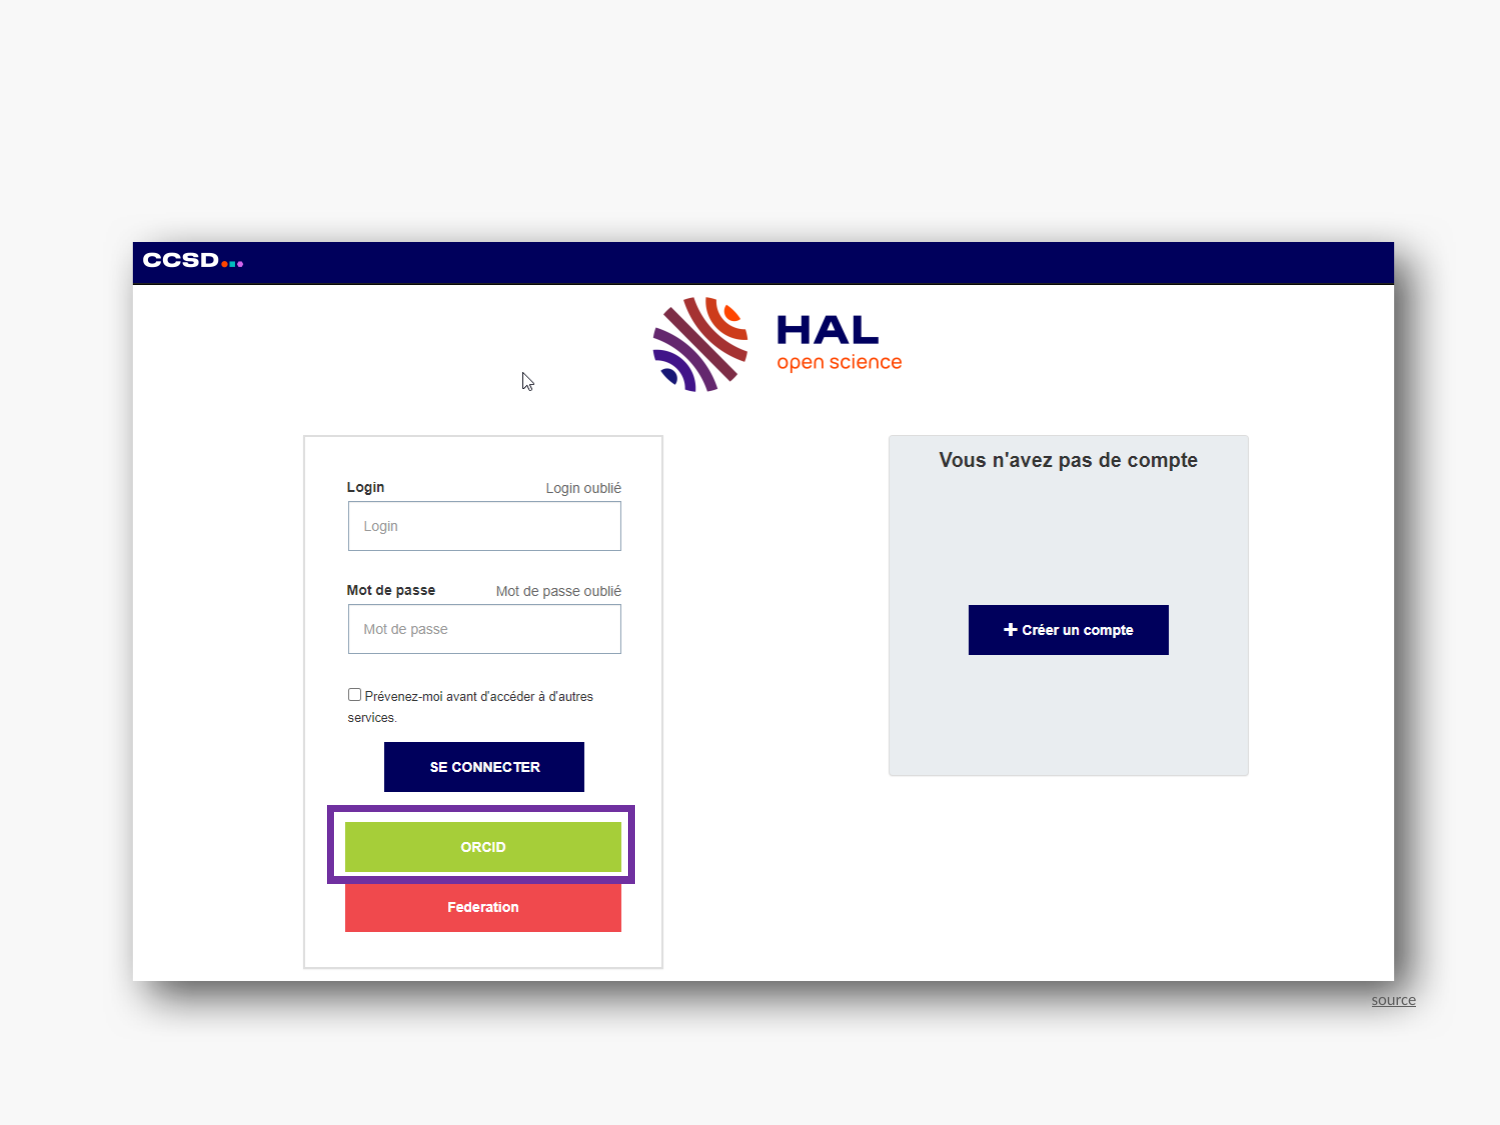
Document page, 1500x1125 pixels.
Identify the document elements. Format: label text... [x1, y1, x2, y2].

picture [132, 242, 1395, 981]
text_box source [1356, 980, 1432, 1016]
